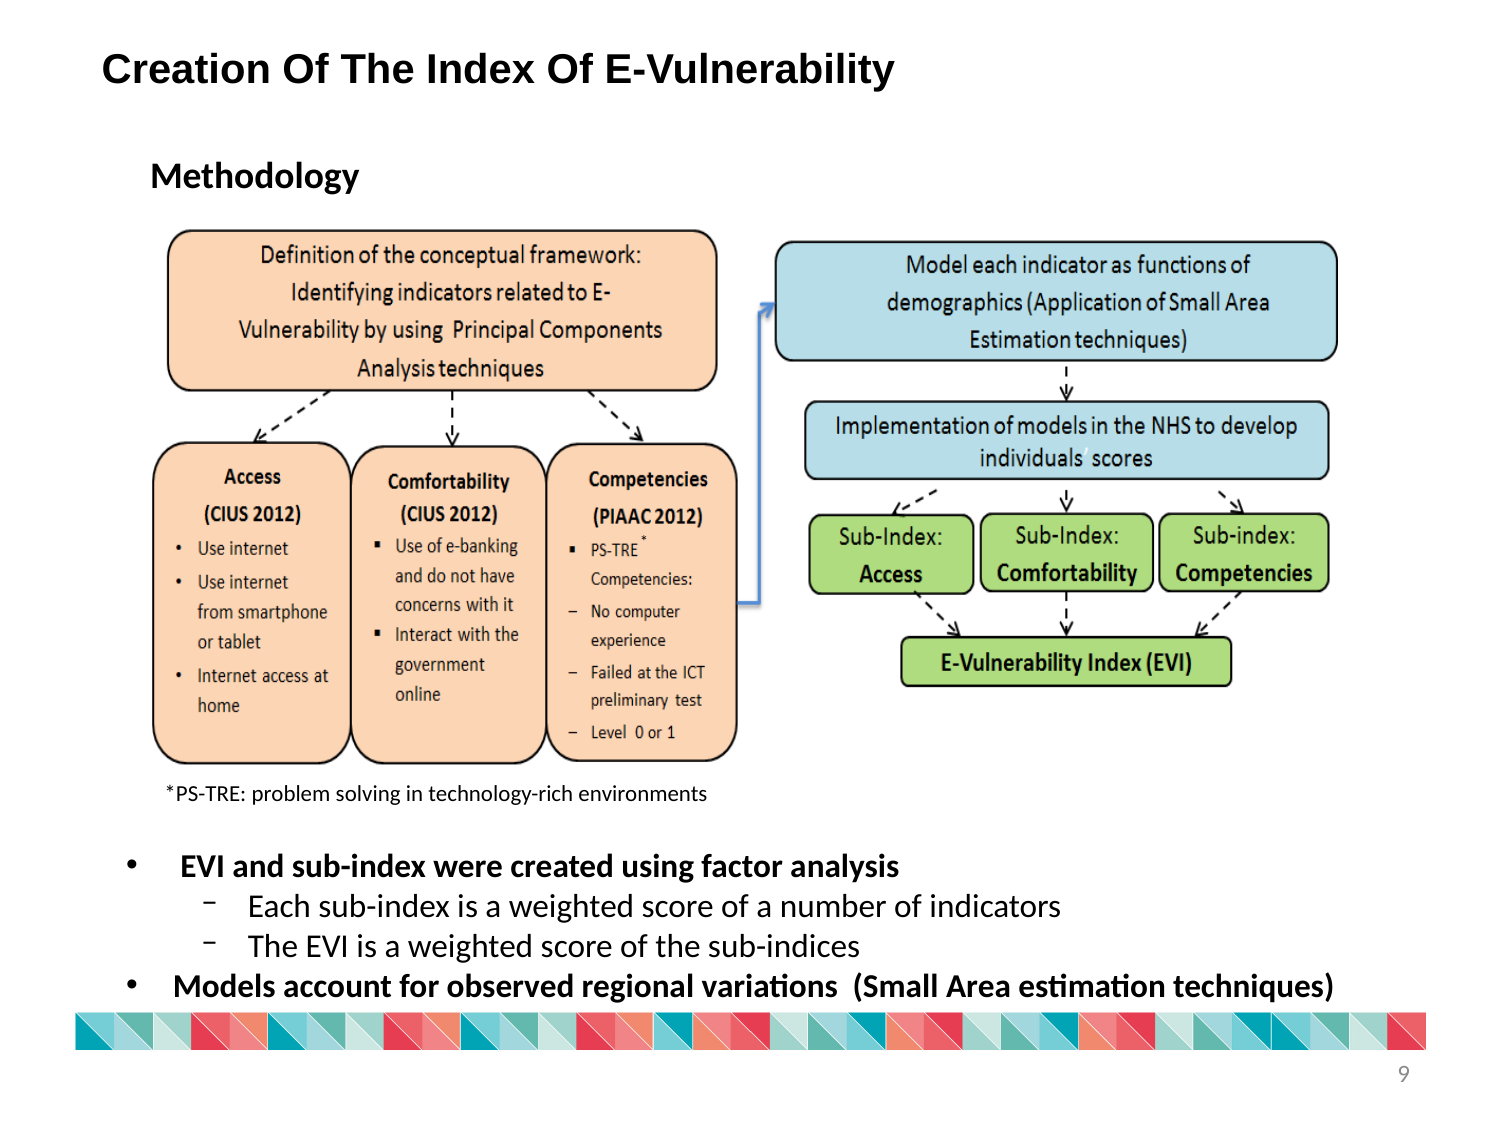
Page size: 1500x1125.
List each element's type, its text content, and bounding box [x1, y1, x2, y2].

text_box *PS-TRE: problem solving in technology-rich environments [149, 779, 746, 814]
text_box Creation Of The Index Of E-Vulnerability [86, 34, 1136, 100]
picture [0, 0, 1500, 1125]
text_box Methodology [135, 143, 726, 204]
slide_number 9 [1074, 1042, 1425, 1103]
text_box EVI and sub-index were created using factor analysis Each sub-index is a weighted score of a number of indicators The EVI is a weighted score of the sub-indices Models account for observed regional variations (Small Area estimation techniques) [111, 836, 1407, 1012]
